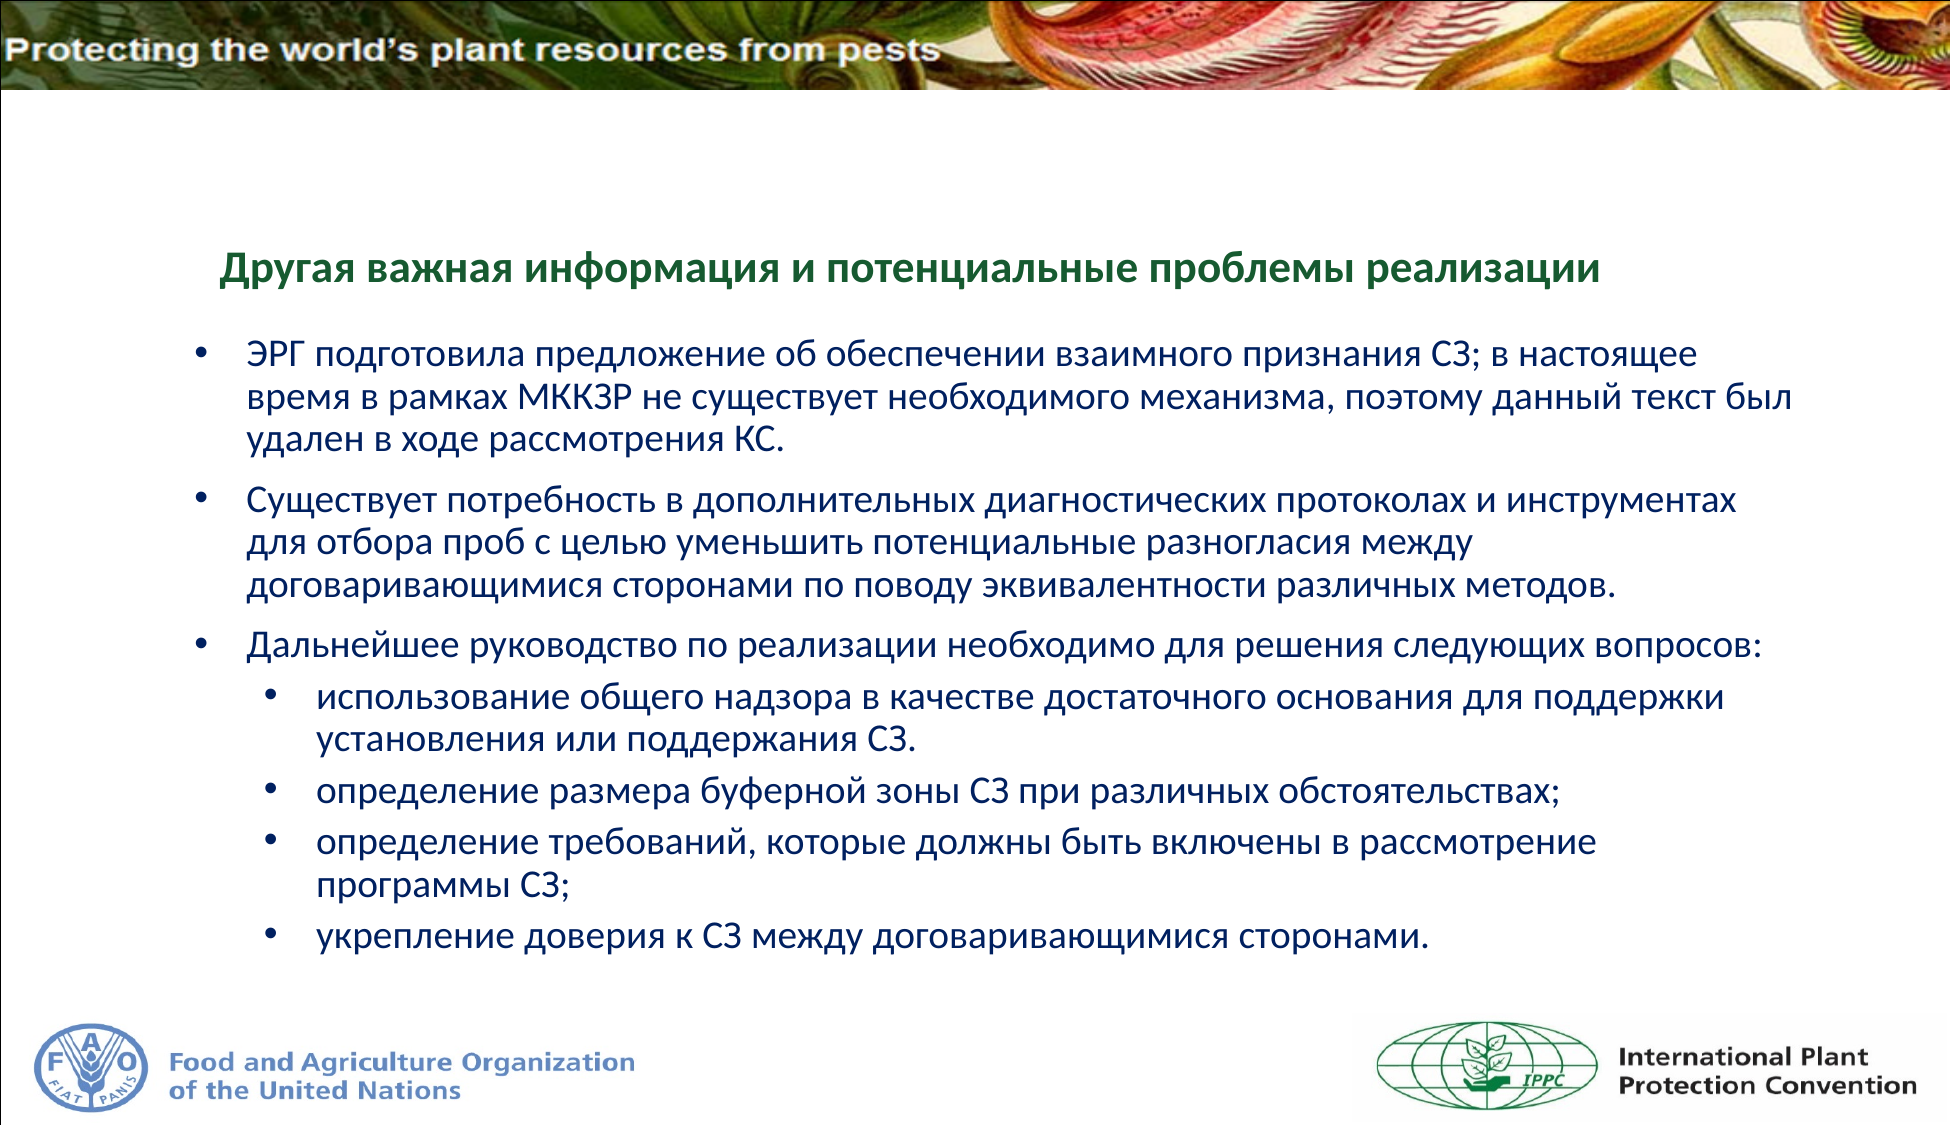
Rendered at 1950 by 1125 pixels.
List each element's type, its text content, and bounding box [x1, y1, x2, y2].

picture [1, 1, 1950, 90]
picture [9, 1015, 680, 1123]
picture [1352, 1013, 1947, 1122]
title Другая важная информация и потенциальные проблемы реализации [179, 123, 1642, 300]
subtitle ЭРГ подготовила предложение об обеспечении взаимного признания СЗ; в настоящее время в рамках МККЗР не существует необходимого механизма, поэтому данный текст был удален в ходе рассмотрения КС. Существует потребность в дополнительных диагностических протоколах и инструментах для отбора проб с целью уменьшить потенциальные разногласия между договаривающимися сторонами по поводу эквивалентности различных методов. Дальнейшее руководство по реализации необходимо для решения следующих вопросов: использование общего надзора в качестве достаточного основания для поддержки установления или поддержания СЗ. определение размера буферной зоны СЗ при различных обстоятельствах; определение требований, которые должны быть включены в рассмотрение программы СЗ; укрепление доверия к СЗ между договаривающимися сторонами. [179, 325, 1812, 978]
